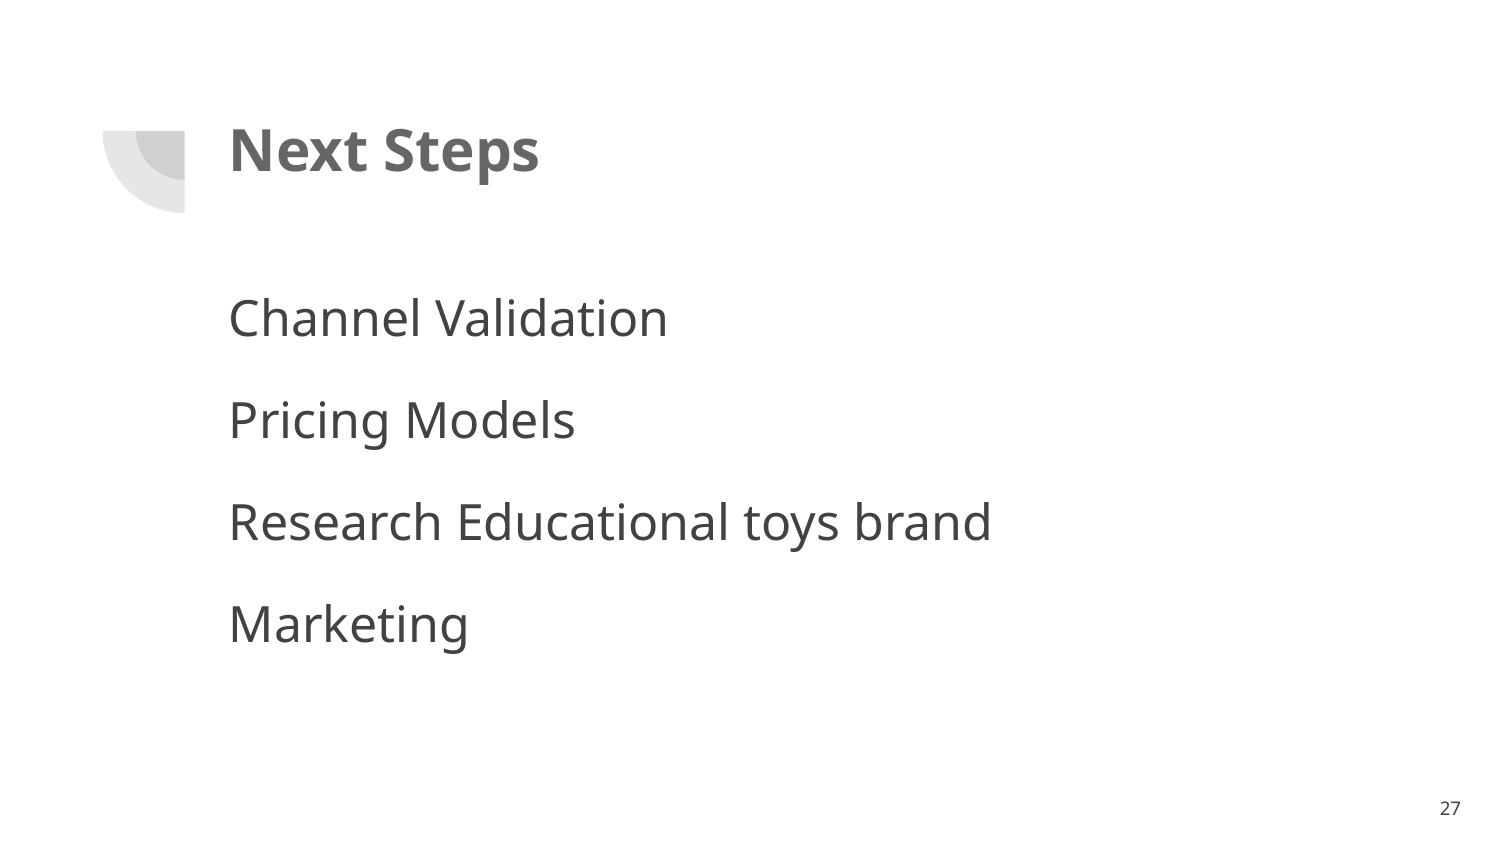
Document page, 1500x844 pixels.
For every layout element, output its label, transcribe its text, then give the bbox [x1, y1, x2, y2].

list Channel Validation Pricing Models Research Educational toys brand Marketing [213, 262, 1368, 680]
slide_number 27 [1386, 777, 1477, 842]
title Next Steps [213, 98, 1368, 262]
